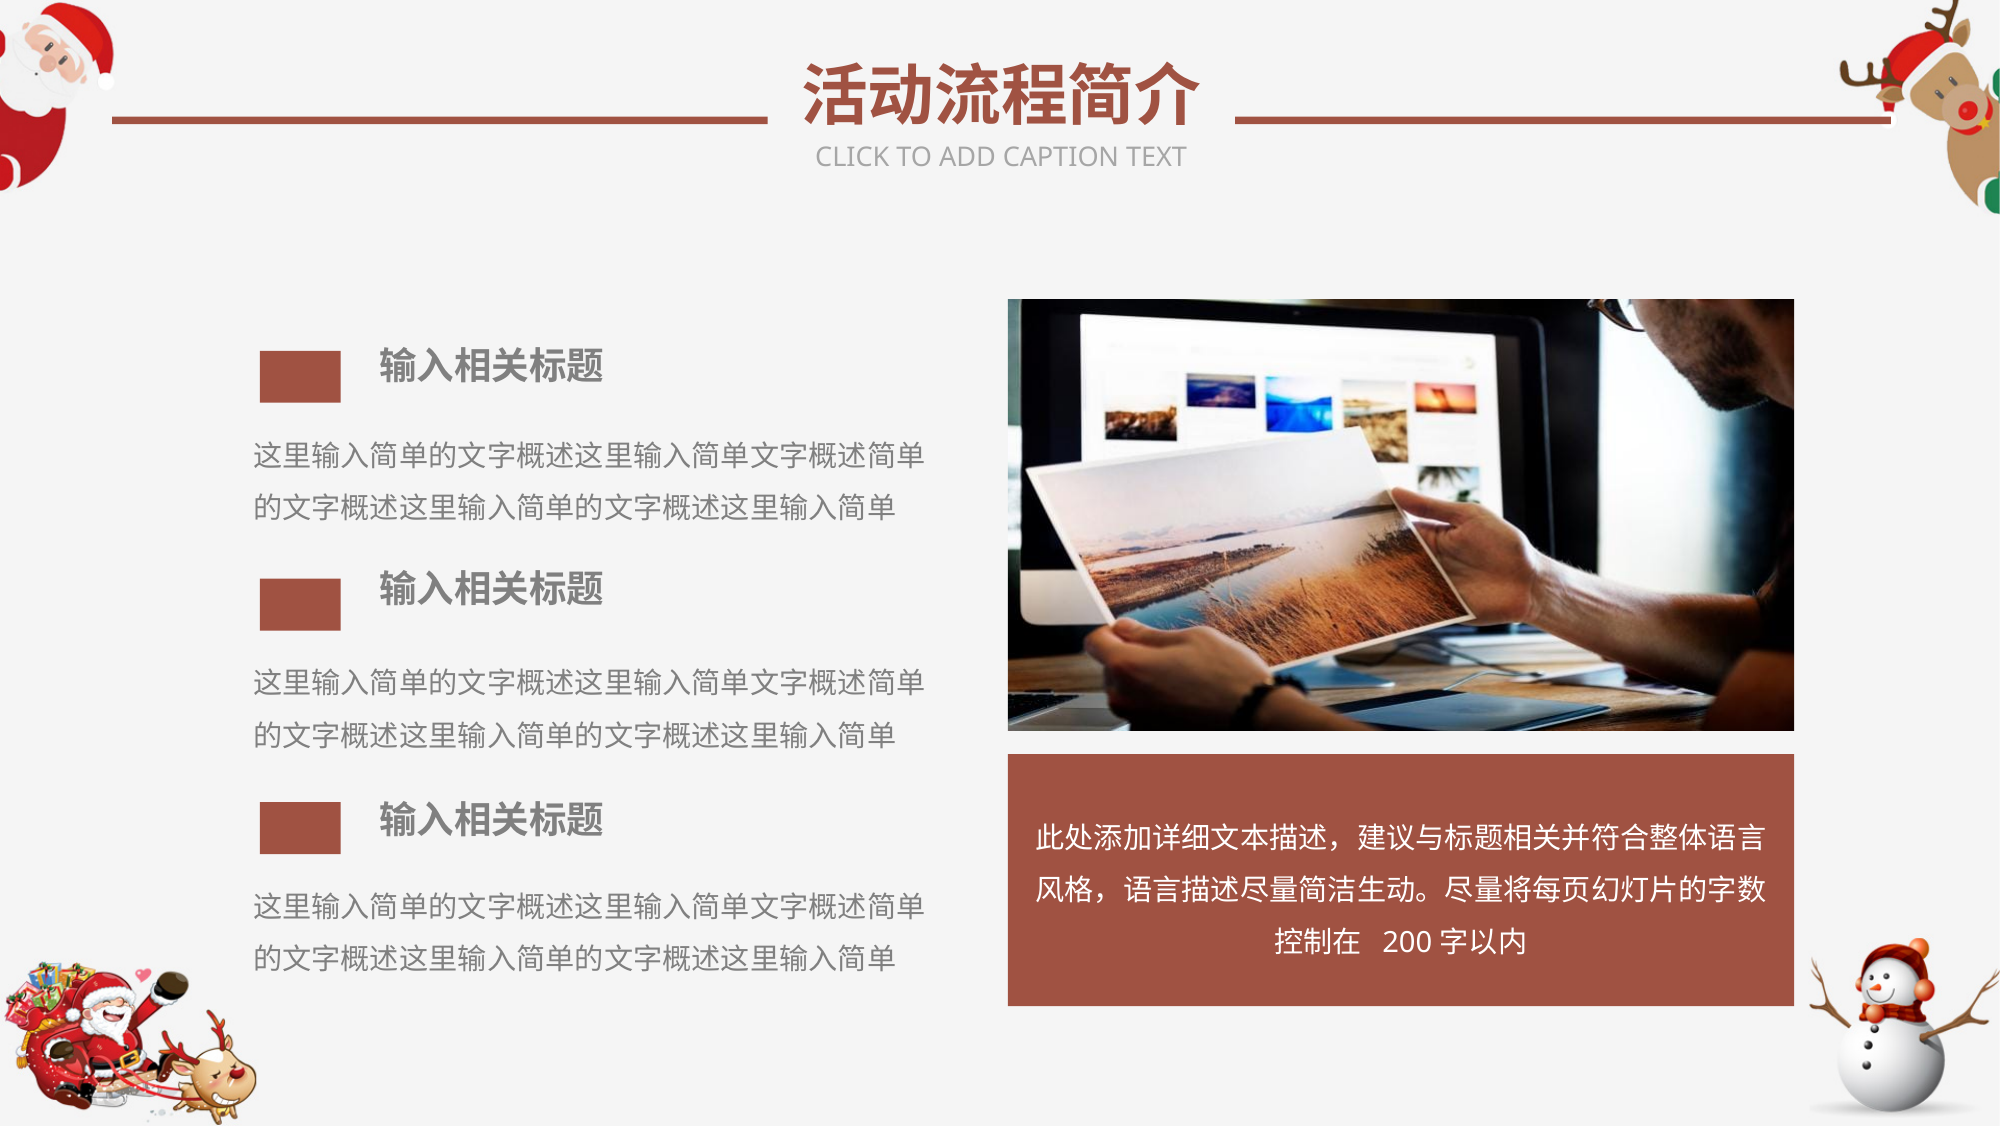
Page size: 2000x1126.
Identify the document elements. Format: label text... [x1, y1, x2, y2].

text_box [112, 52, 1891, 173]
picture [0, 0, 2000, 1126]
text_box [238, 788, 967, 979]
text_box [1007, 299, 1795, 732]
text_box 此处添加详细文本描述，建议与标题相关并符合整体语言风格，语言描述尽量简洁生动。尽量将每页幻灯片的字数控制在 200字以内 [1007, 753, 1795, 1007]
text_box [238, 334, 950, 527]
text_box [238, 557, 967, 755]
